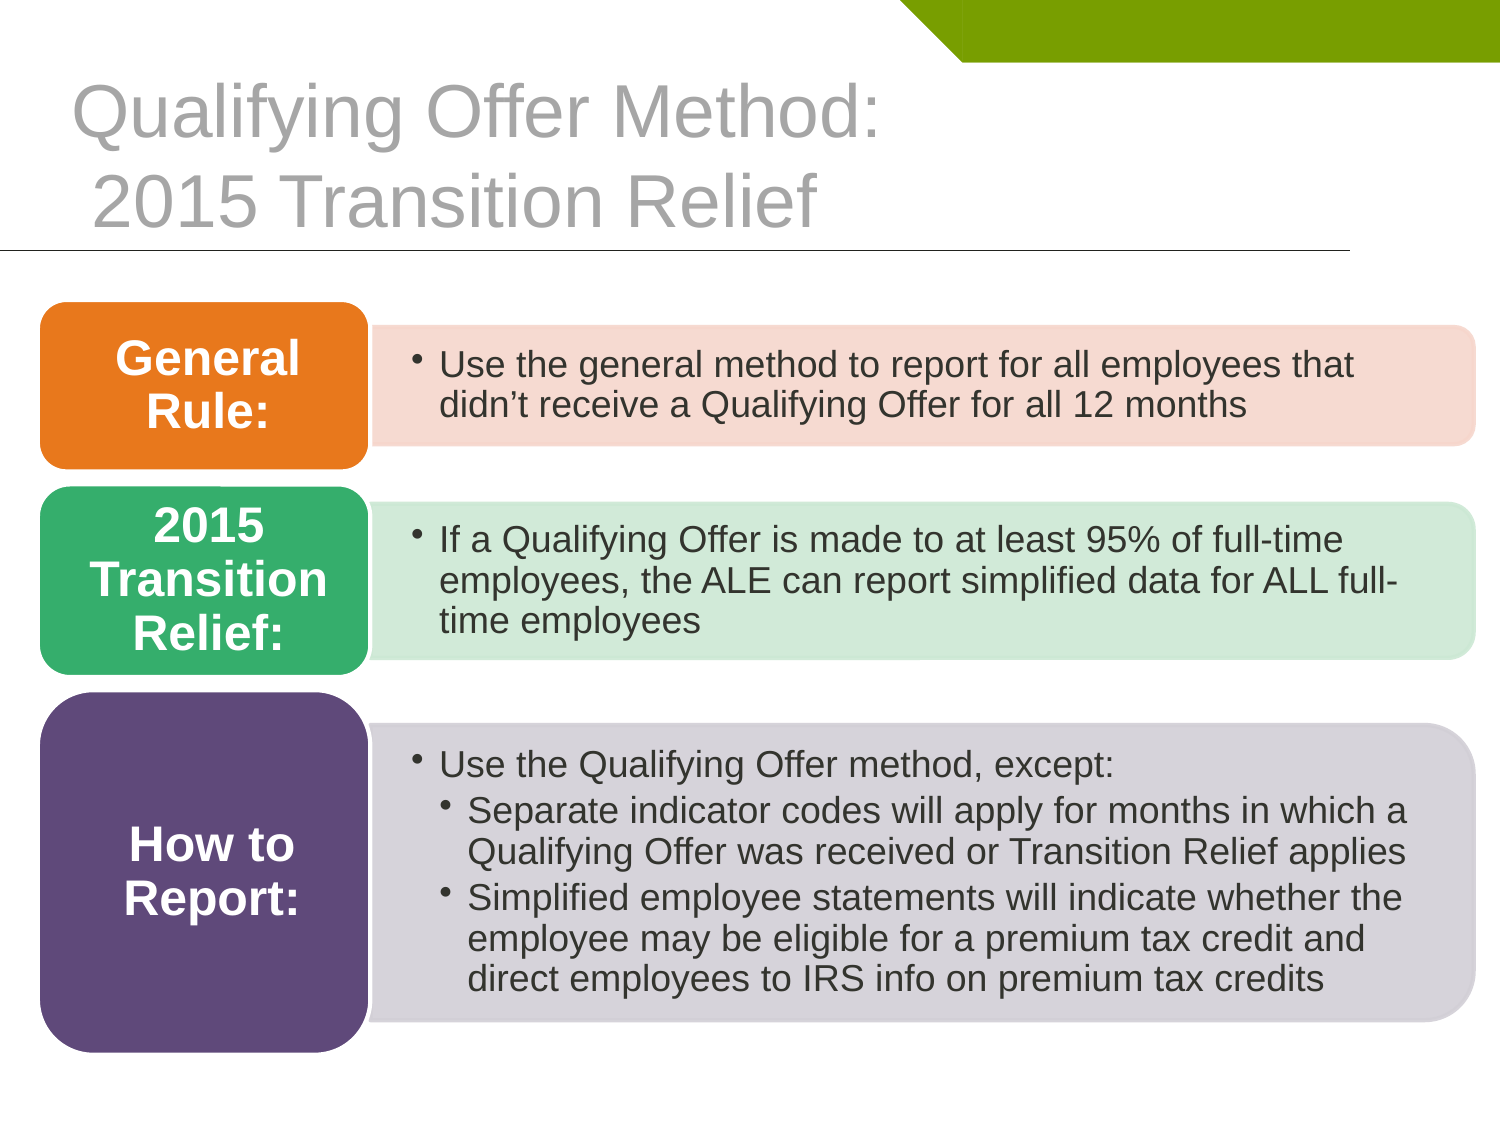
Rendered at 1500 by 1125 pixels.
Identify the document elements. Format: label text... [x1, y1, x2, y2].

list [37, 299, 1475, 1056]
title Qualifying Offer Method: 2015 Transition Relief [0, 68, 1425, 250]
